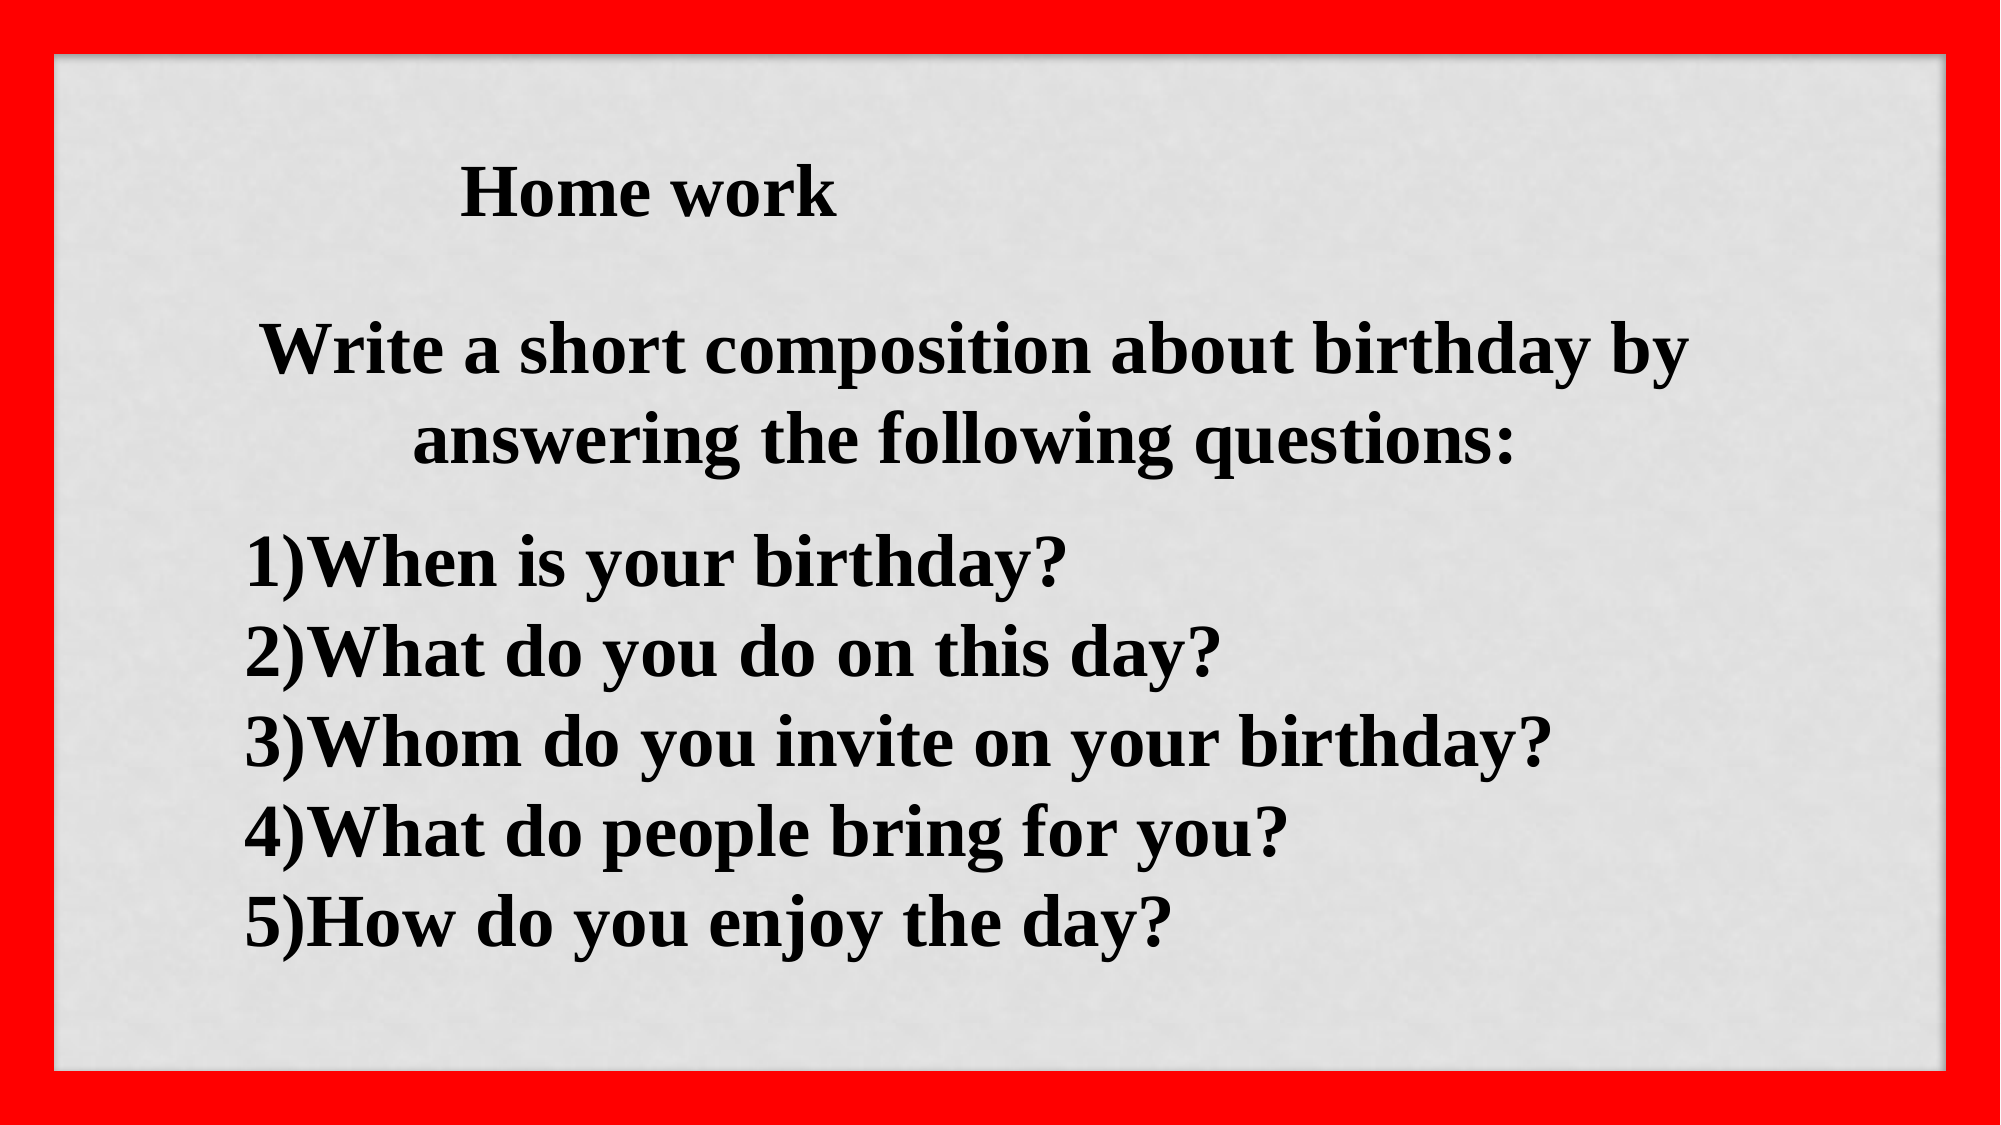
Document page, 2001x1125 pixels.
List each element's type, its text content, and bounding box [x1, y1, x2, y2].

text_box [0, 0, 2000, 1125]
text_box When is your birthday? What do you do on this day? Whom do you invite on your birthday? What do people bring for you? How do you enjoy the day? [229, 504, 1830, 970]
text_box Home work [356, 134, 941, 240]
text_box Write a short composition about birthday by answering the following questions: [241, 291, 1709, 486]
